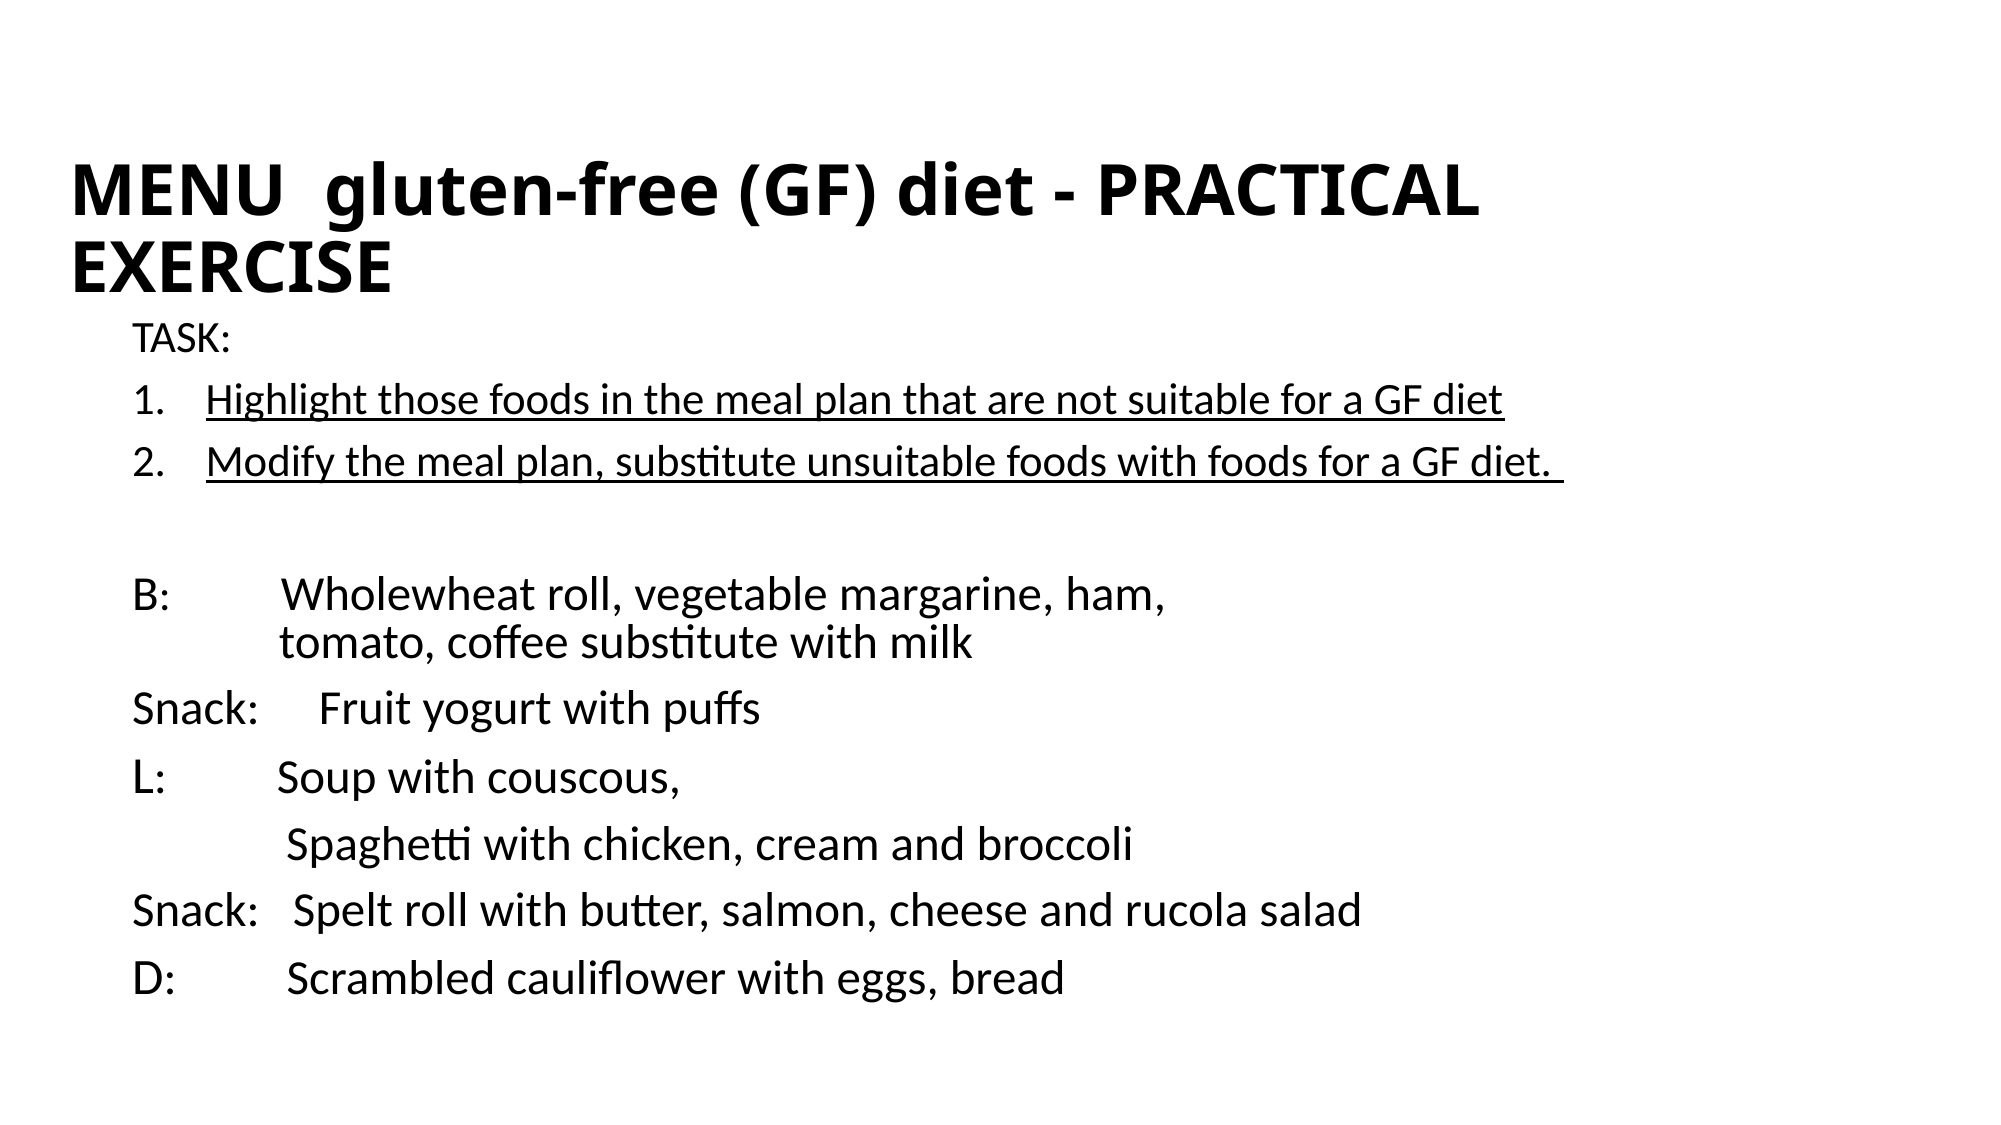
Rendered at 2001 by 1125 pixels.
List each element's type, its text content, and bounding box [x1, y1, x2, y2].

title MENU gluten-free (GF) diet - practical exercise [61, 172, 1788, 290]
list TASK: Highlight those foods in the meal plan that are not suitable for a GF diet Modify the meal plan, substitute unsuitable foods with foods for a GF diet. B: Wholewheat roll, vegetable margarine, ham, tomato, coffee substitute with milk Snack: Fruit yogurt with puffs L: Soup with couscous, Spaghetti with chicken, cream and broccoli Snack: Spelt roll with butter, salmon, cheese and rucola salad D: Scrambled cauliflower with eggs, bread [124, 309, 2000, 1044]
